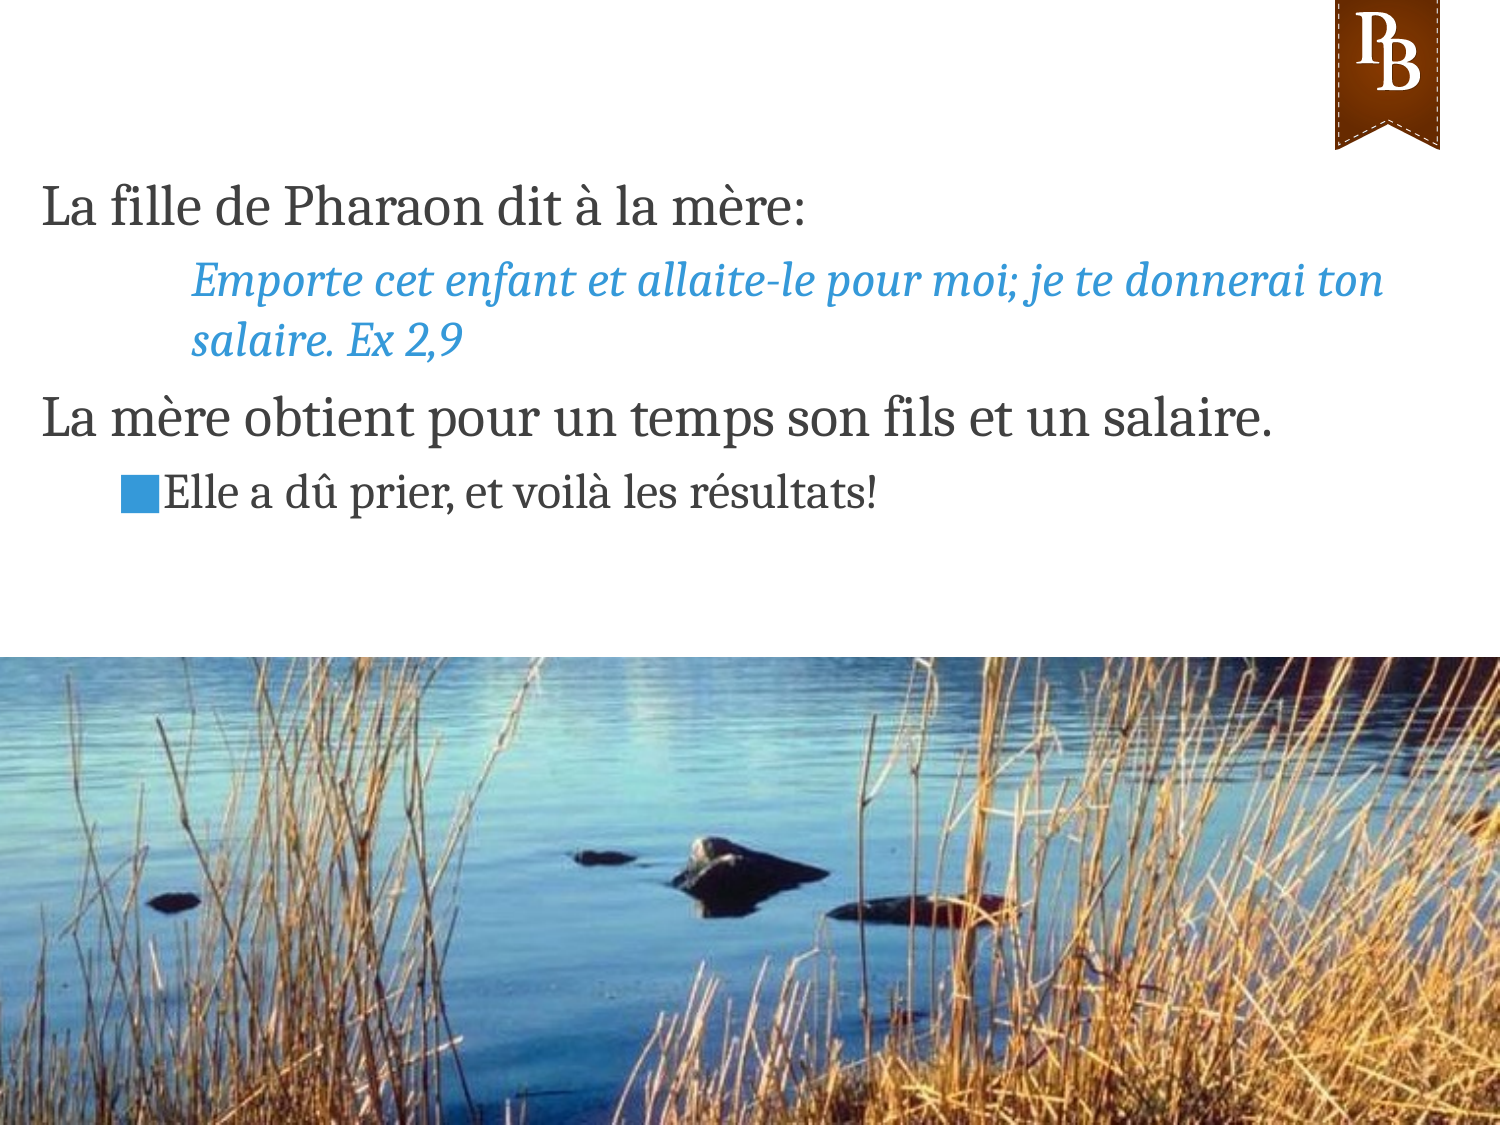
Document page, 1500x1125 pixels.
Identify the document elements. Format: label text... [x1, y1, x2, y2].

list La fille de Pharaon dit à la mère: Emporte cet enfant et allaite-le pour moi; je te donnerai ton salaire. Ex 2,9 La mère obtient pour un temps son fils et un salaire. Elle a dû prier, et voilà les résultats! [26, 159, 1468, 655]
picture [0, 656, 1500, 1125]
picture [1335, 0, 1440, 150]
